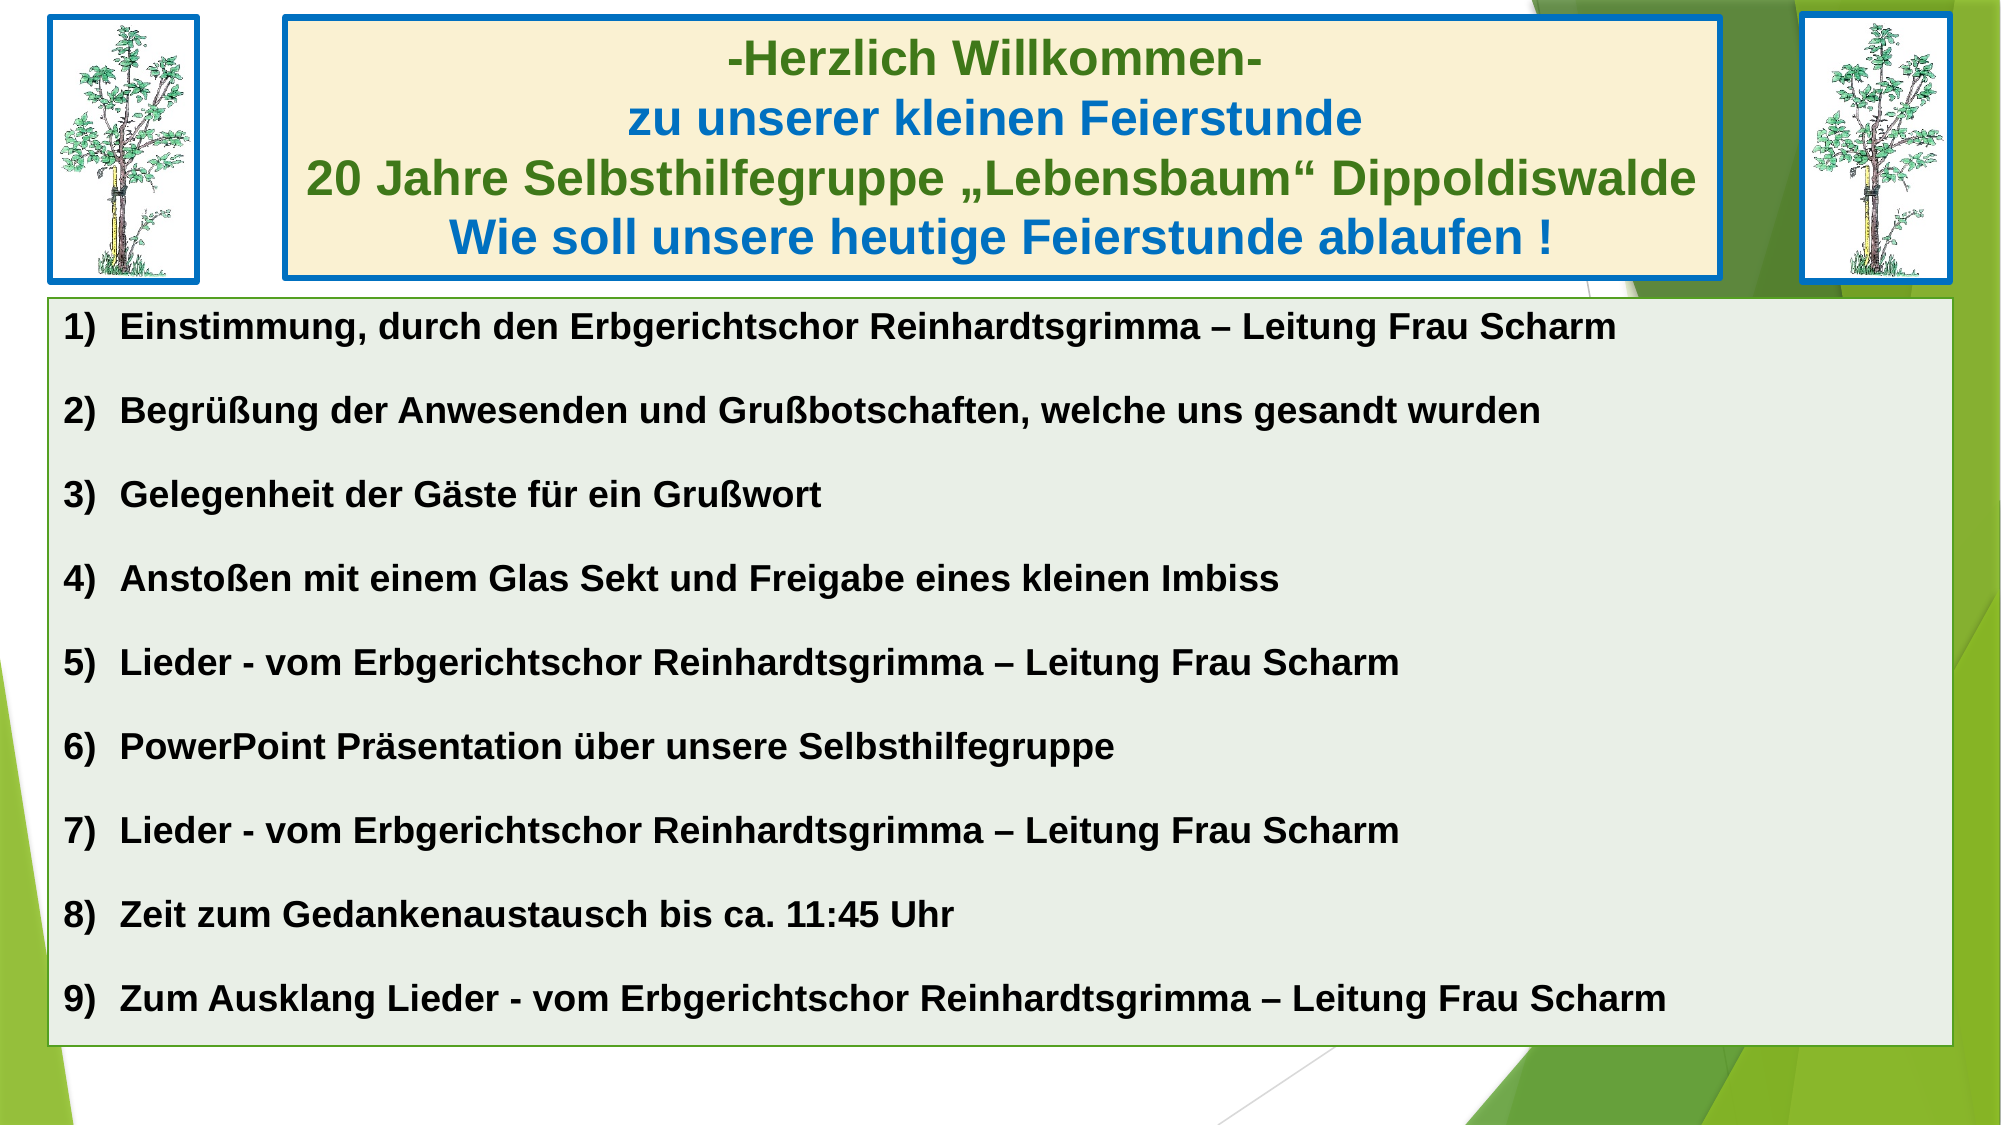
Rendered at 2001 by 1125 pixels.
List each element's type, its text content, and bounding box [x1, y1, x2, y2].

table_header Einstimmung, durch den Erbgerichtschor Reinhardtsgrimma – Leitung Frau Scharm Begrüßung der Anwesenden und Grußbotschaften, welche uns gesandt wurden Gelegenheit der Gäste für ein Grußwort Anstoßen mit einem Glas Sekt und Freigabe eines kleinen Imbiss Lieder - vom Erbgerichtschor Reinhardtsgrimma – Leitung Frau Scharm PowerPoint Präsentation über unsere Selbsthilfegruppe Lieder - vom Erbgerichtschor Reinhardtsgrimma – Leitung Frau Scharm Zeit zum Gedankenaustausch bis ca. 11:45 Uhr Zum Ausklang Lieder - vom Erbgerichtschor Reinhardtsgrimma – Leitung Frau Scharm [49, 299, 1952, 1045]
picture [1804, 16, 1948, 279]
picture [52, 19, 195, 279]
title -Herzlich Willkommen- zu unserer kleinen Feierstunde 20 Jahre Selbsthilfegruppe „Lebensbaum“ Dippoldiswalde Wie soll unsere heutige Feierstunde ablaufen ! [285, 17, 1720, 279]
